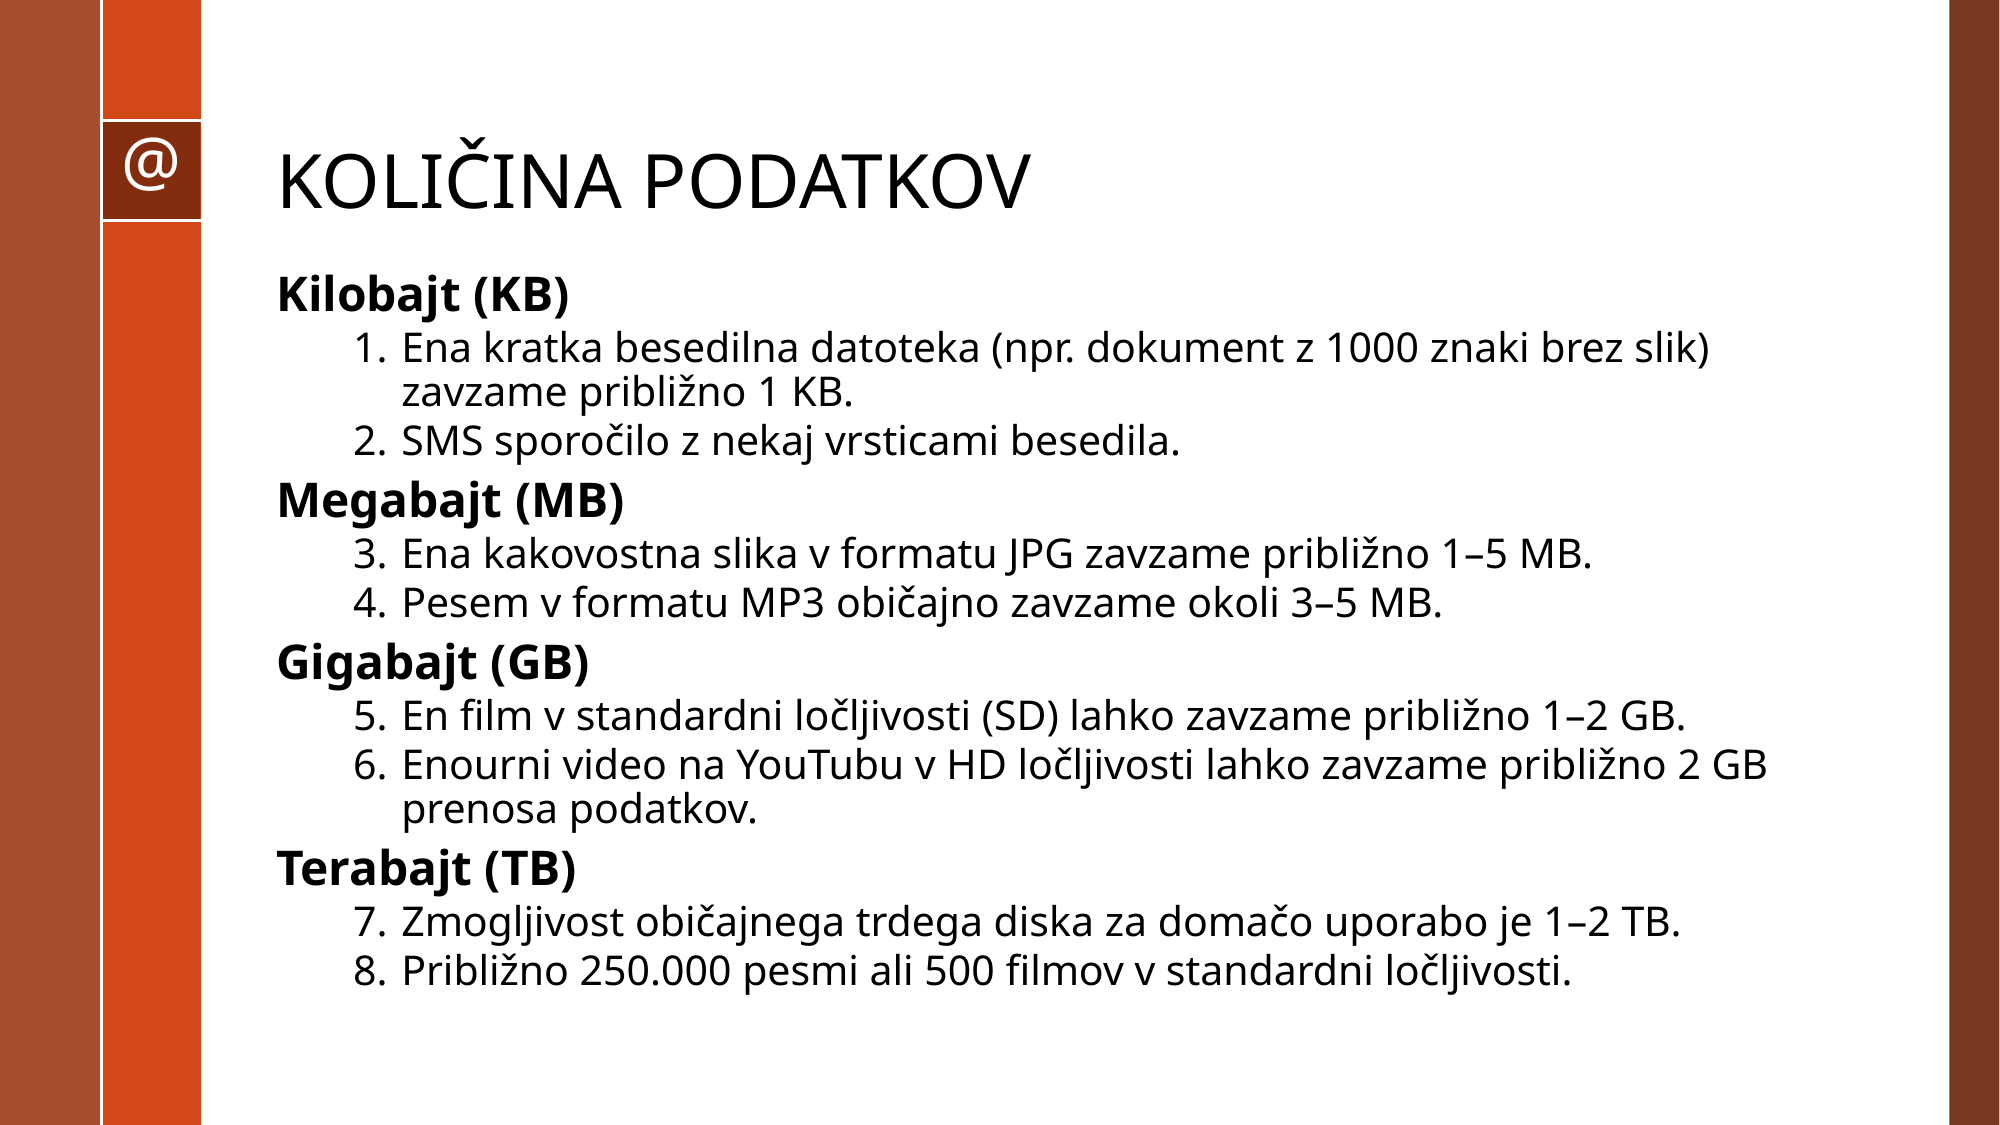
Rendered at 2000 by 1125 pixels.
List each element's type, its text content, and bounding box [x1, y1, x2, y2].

title KOLIČINA PODATKOV [261, 29, 1867, 233]
list Kilobajt (KB) Ena kratka besedilna datoteka (npr. dokument z 1000 znaki brez slik) zavzame približno 1 KB. SMS sporočilo z nekaj vrsticami besedila. Megabajt (MB) Ena kakovostna slika v formatu JPG zavzame približno 1–5 MB. Pesem v formatu MP3 običajno zavzame okoli 3–5 MB. Gigabajt (GB) En film v standardni ločljivosti (SD) lahko zavzame približno 1–2 GB. Enourni video na YouTubu v HD ločljivosti lahko zavzame približno 2 GB prenosa podatkov. Terabajt (TB) Zmogljivost običajnega trdega diska za domačo uporabo je 1–2 TB. Približno 250.000 pesmi ali 500 filmov v standardni ločljivosti. [261, 262, 1867, 1013]
